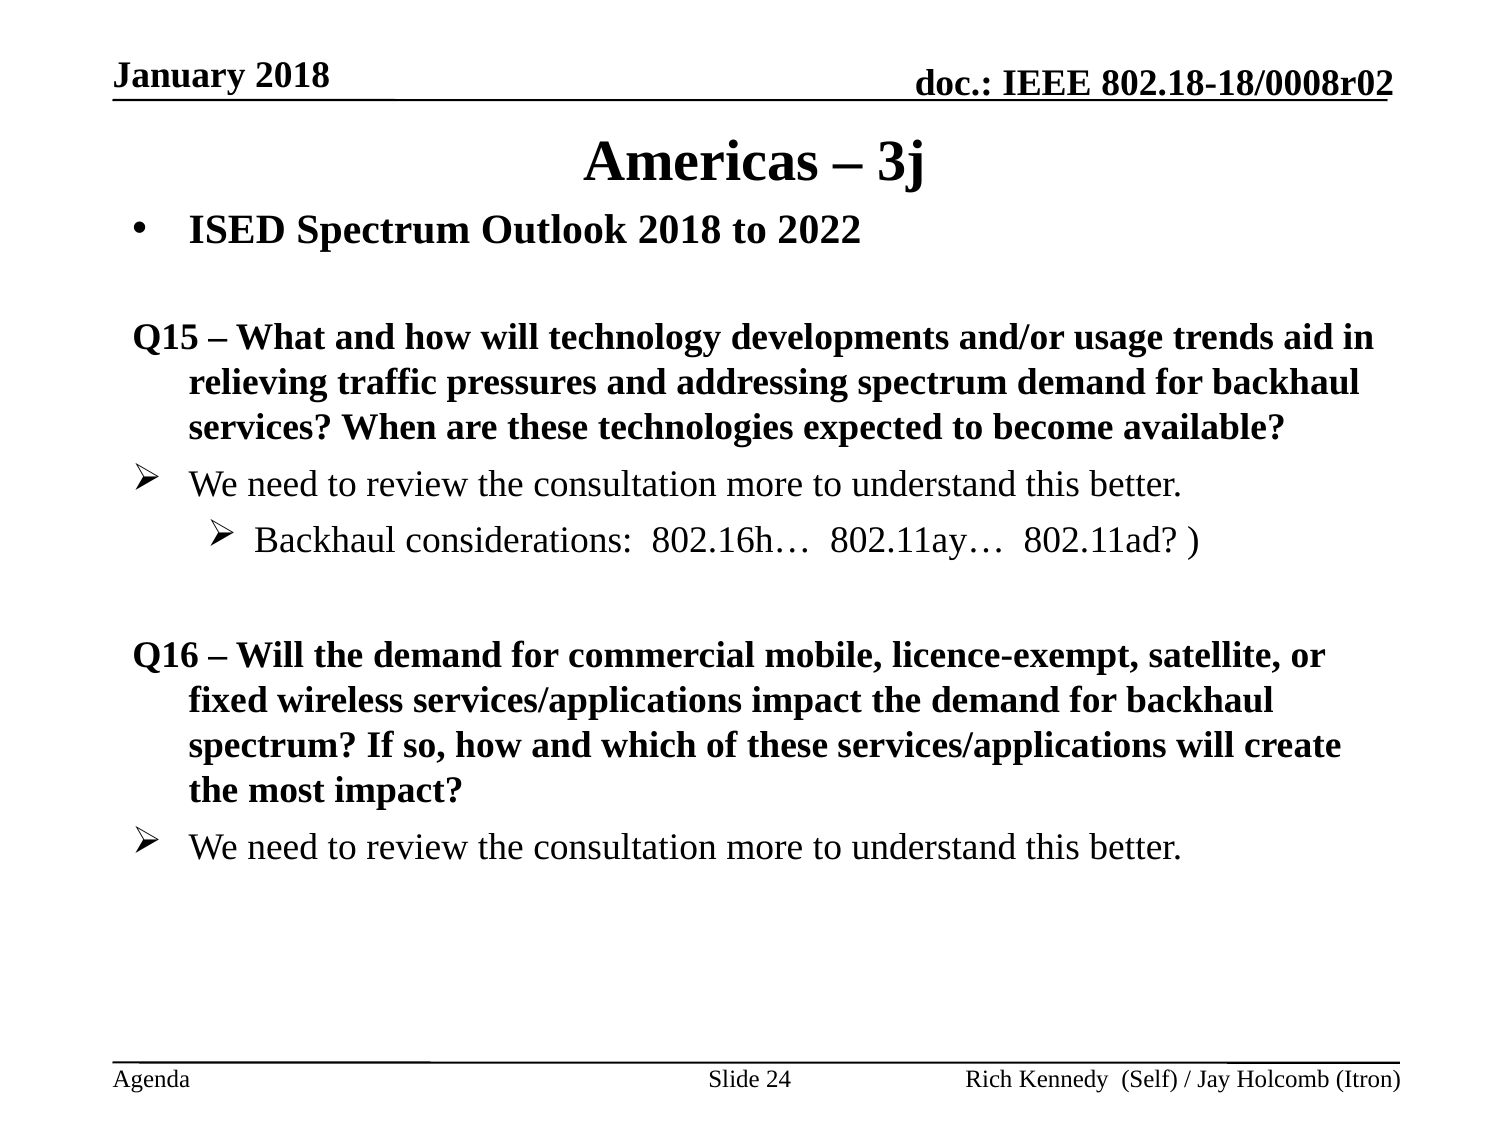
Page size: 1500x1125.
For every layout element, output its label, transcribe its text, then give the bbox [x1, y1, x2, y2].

slide_number Slide 24 [699, 1061, 800, 1123]
list ISED Spectrum Outlook 2018 to 2022 Q15 – What and how will technology developments and/or usage trends aid in relieving traffic pressures and addressing spectrum demand for backhaul services? When are these technologies expected to become available? We need to review the consultation more to understand this better. Backhaul considerations: 802.16h… 802.11ay… 802.11ad? ) Q16 – Will the demand for commercial mobile, licence-exempt, satellite, or fixed wireless services/applications impact the demand for backhaul spectrum? If so, how and which of these services/applications will create the most impact? We need to review the consultation more to understand this better. [116, 194, 1393, 945]
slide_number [112, 49, 463, 95]
footer Rich Kennedy (Self) / Jay Holcomb (Itron) [878, 1061, 1402, 1093]
title Americas – 3j [116, 101, 1393, 194]
